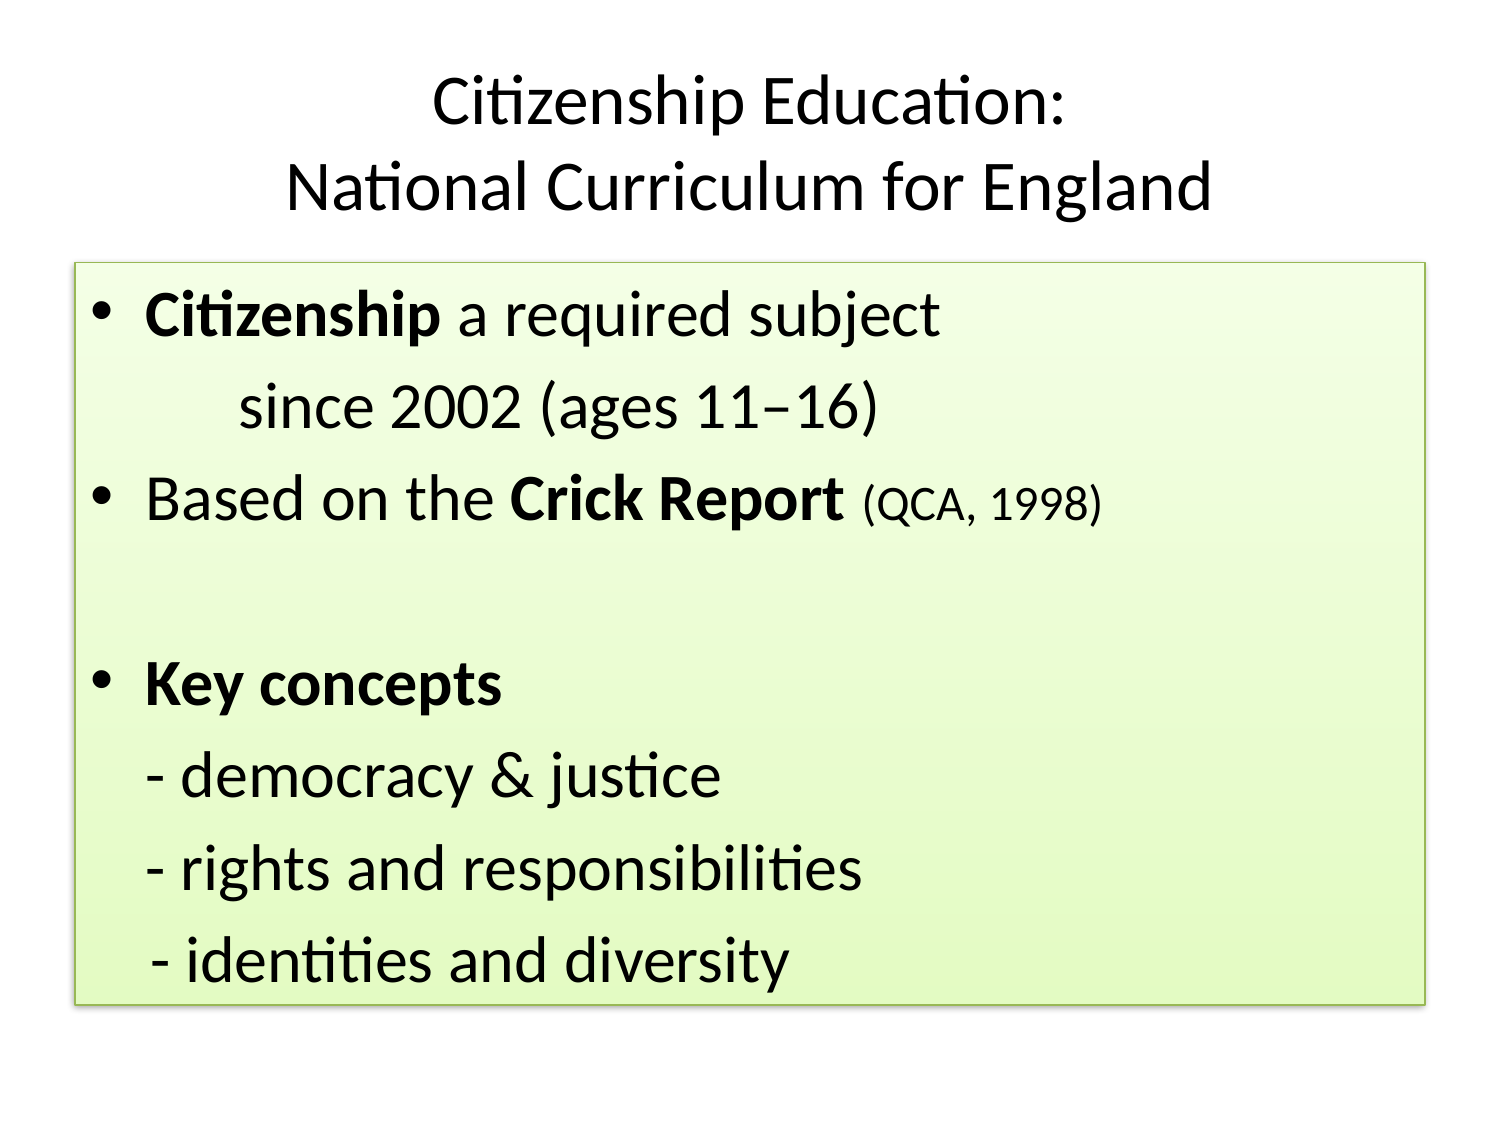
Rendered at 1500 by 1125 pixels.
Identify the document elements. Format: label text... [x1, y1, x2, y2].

title Citizenship Education: National Curriculum for England [75, 45, 1425, 233]
list Citizenship a required subject since 2002 (ages 11–16) Based on the Crick Report (QCA, 1998) Key concepts - democracy & justice - rights and responsibilities - identities and diversity [74, 262, 1426, 1006]
